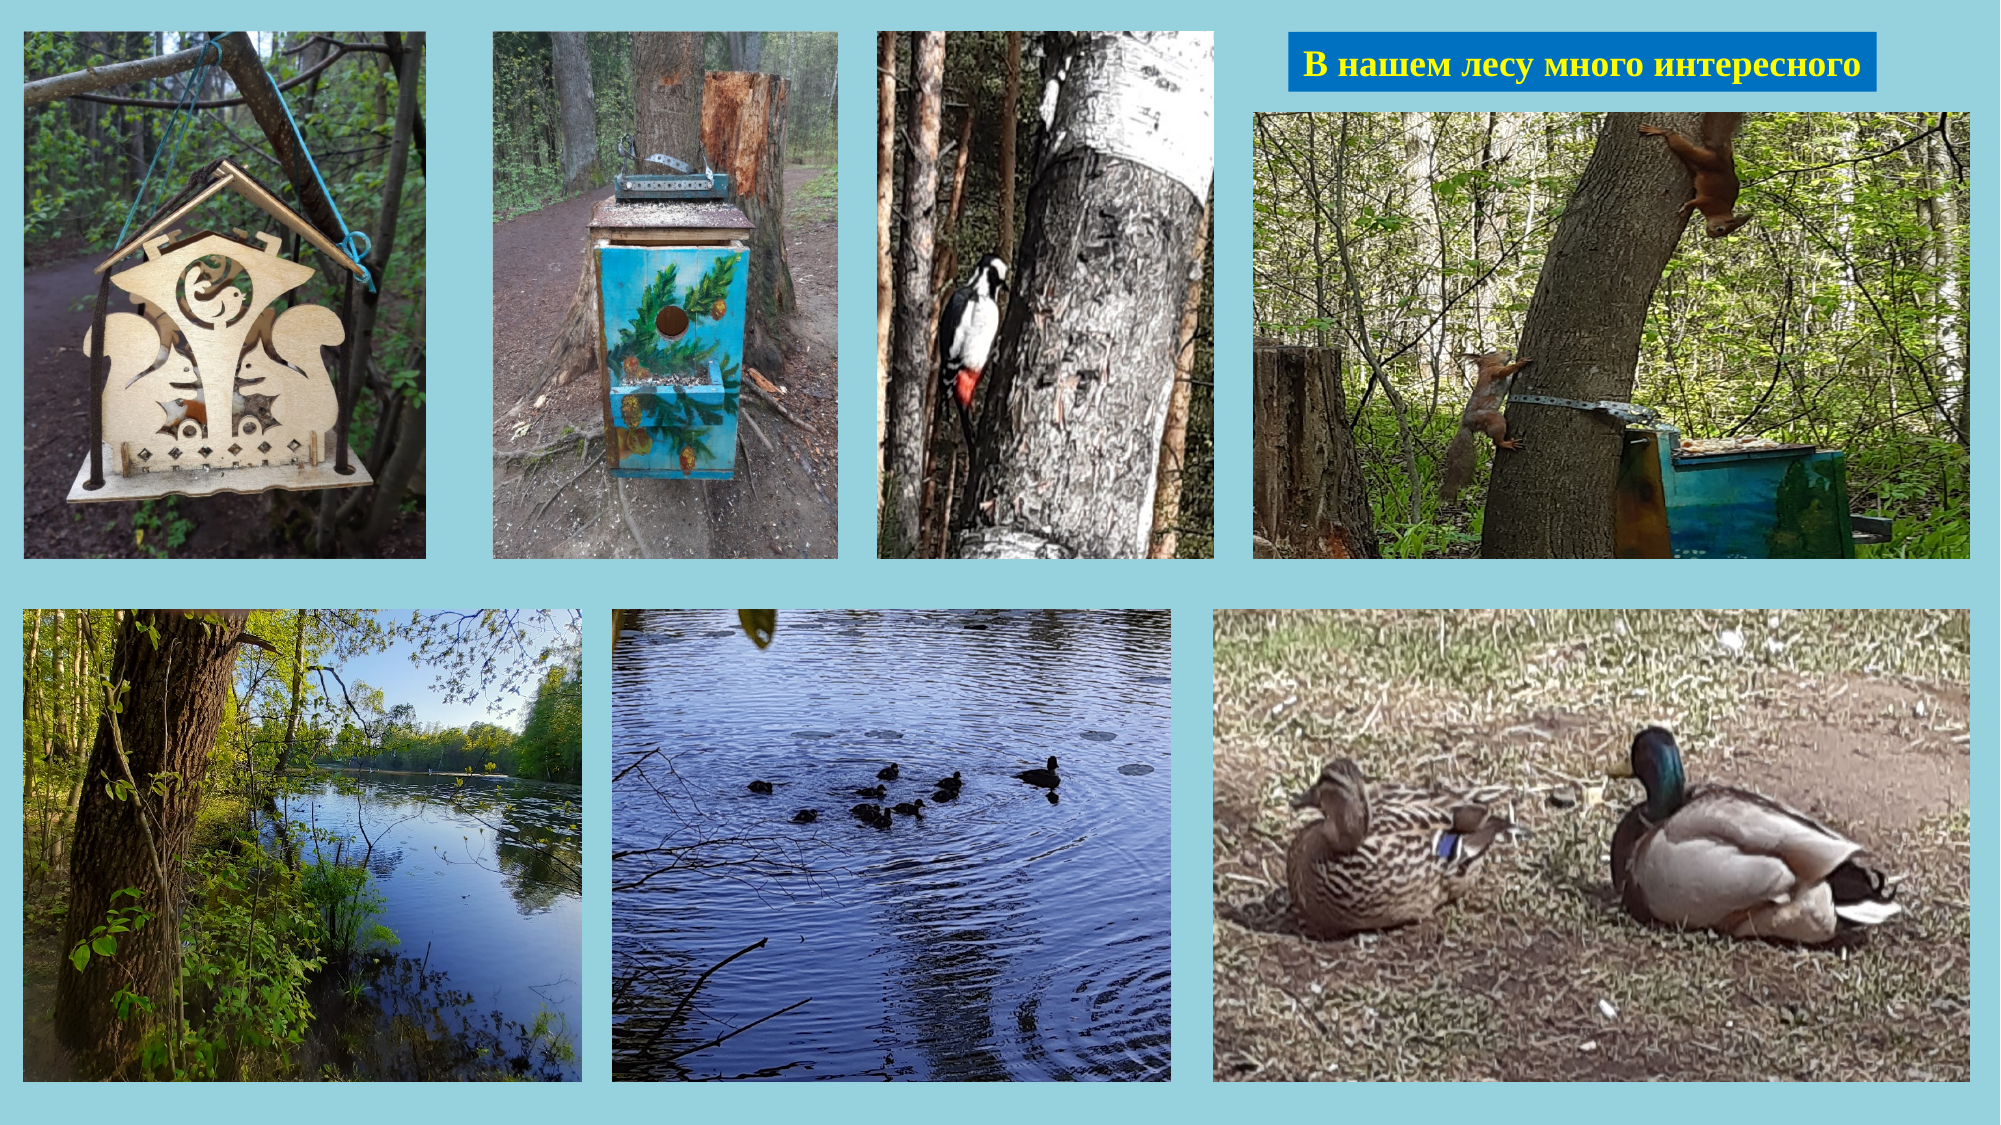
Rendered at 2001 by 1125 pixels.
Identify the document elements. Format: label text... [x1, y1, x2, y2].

picture [1707, 534, 1718, 538]
picture [612, 609, 1171, 1083]
text_box В нашем лесу много интересного [1288, 31, 1877, 92]
picture [0, 31, 1214, 559]
picture [1253, 112, 1970, 559]
picture [1212, 609, 1970, 1083]
picture [23, 609, 582, 1083]
